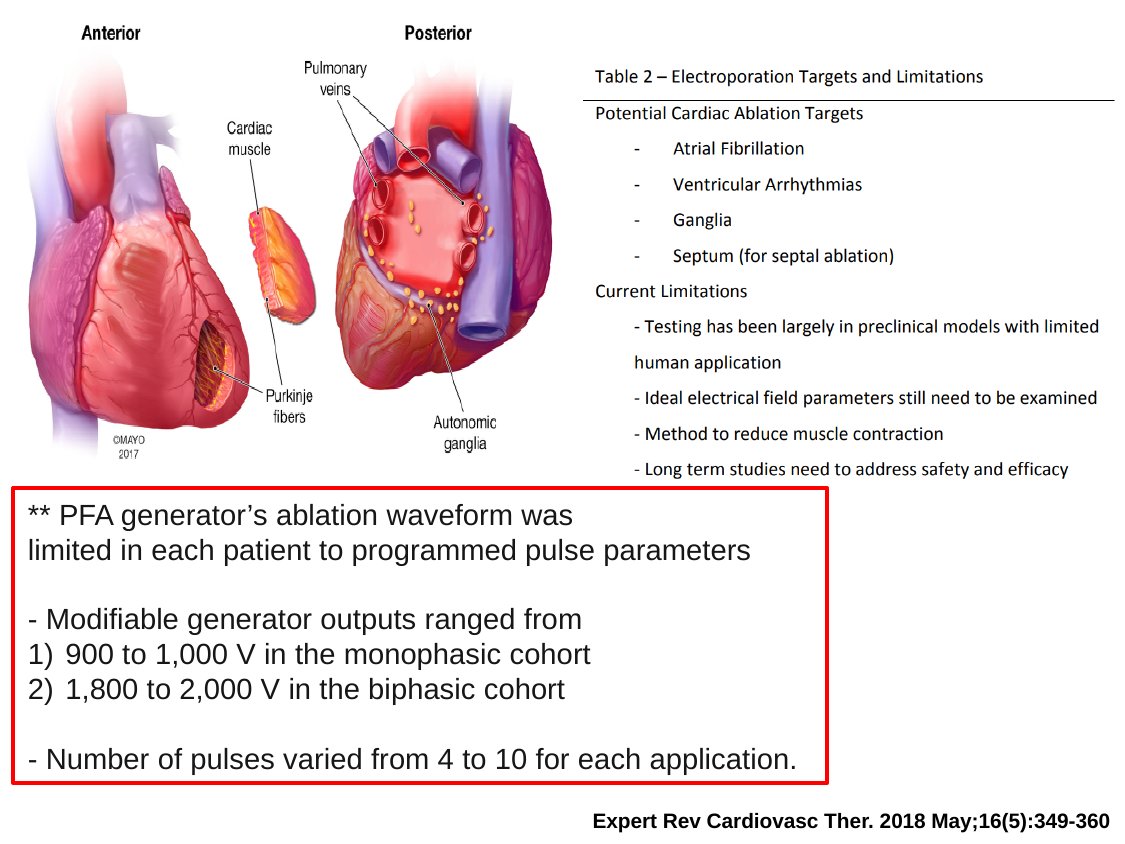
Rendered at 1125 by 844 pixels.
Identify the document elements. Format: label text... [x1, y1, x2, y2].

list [12, 0, 563, 465]
text_box ** PFA generator’s ablation waveform was limited in each patient to programmed pulse parameters - Modifiable generator outputs ranged from 900 to 1,000 V in the monophasic cohort 1,800 to 2,000 V in the biphasic cohort - Number of pulses varied from 4 to 10 for each application. [13, 488, 828, 783]
text_box Expert Rev Cardiovasc Ther. 2018 May;16(5):349-360 [575, 800, 1125, 844]
picture [564, 57, 1125, 488]
